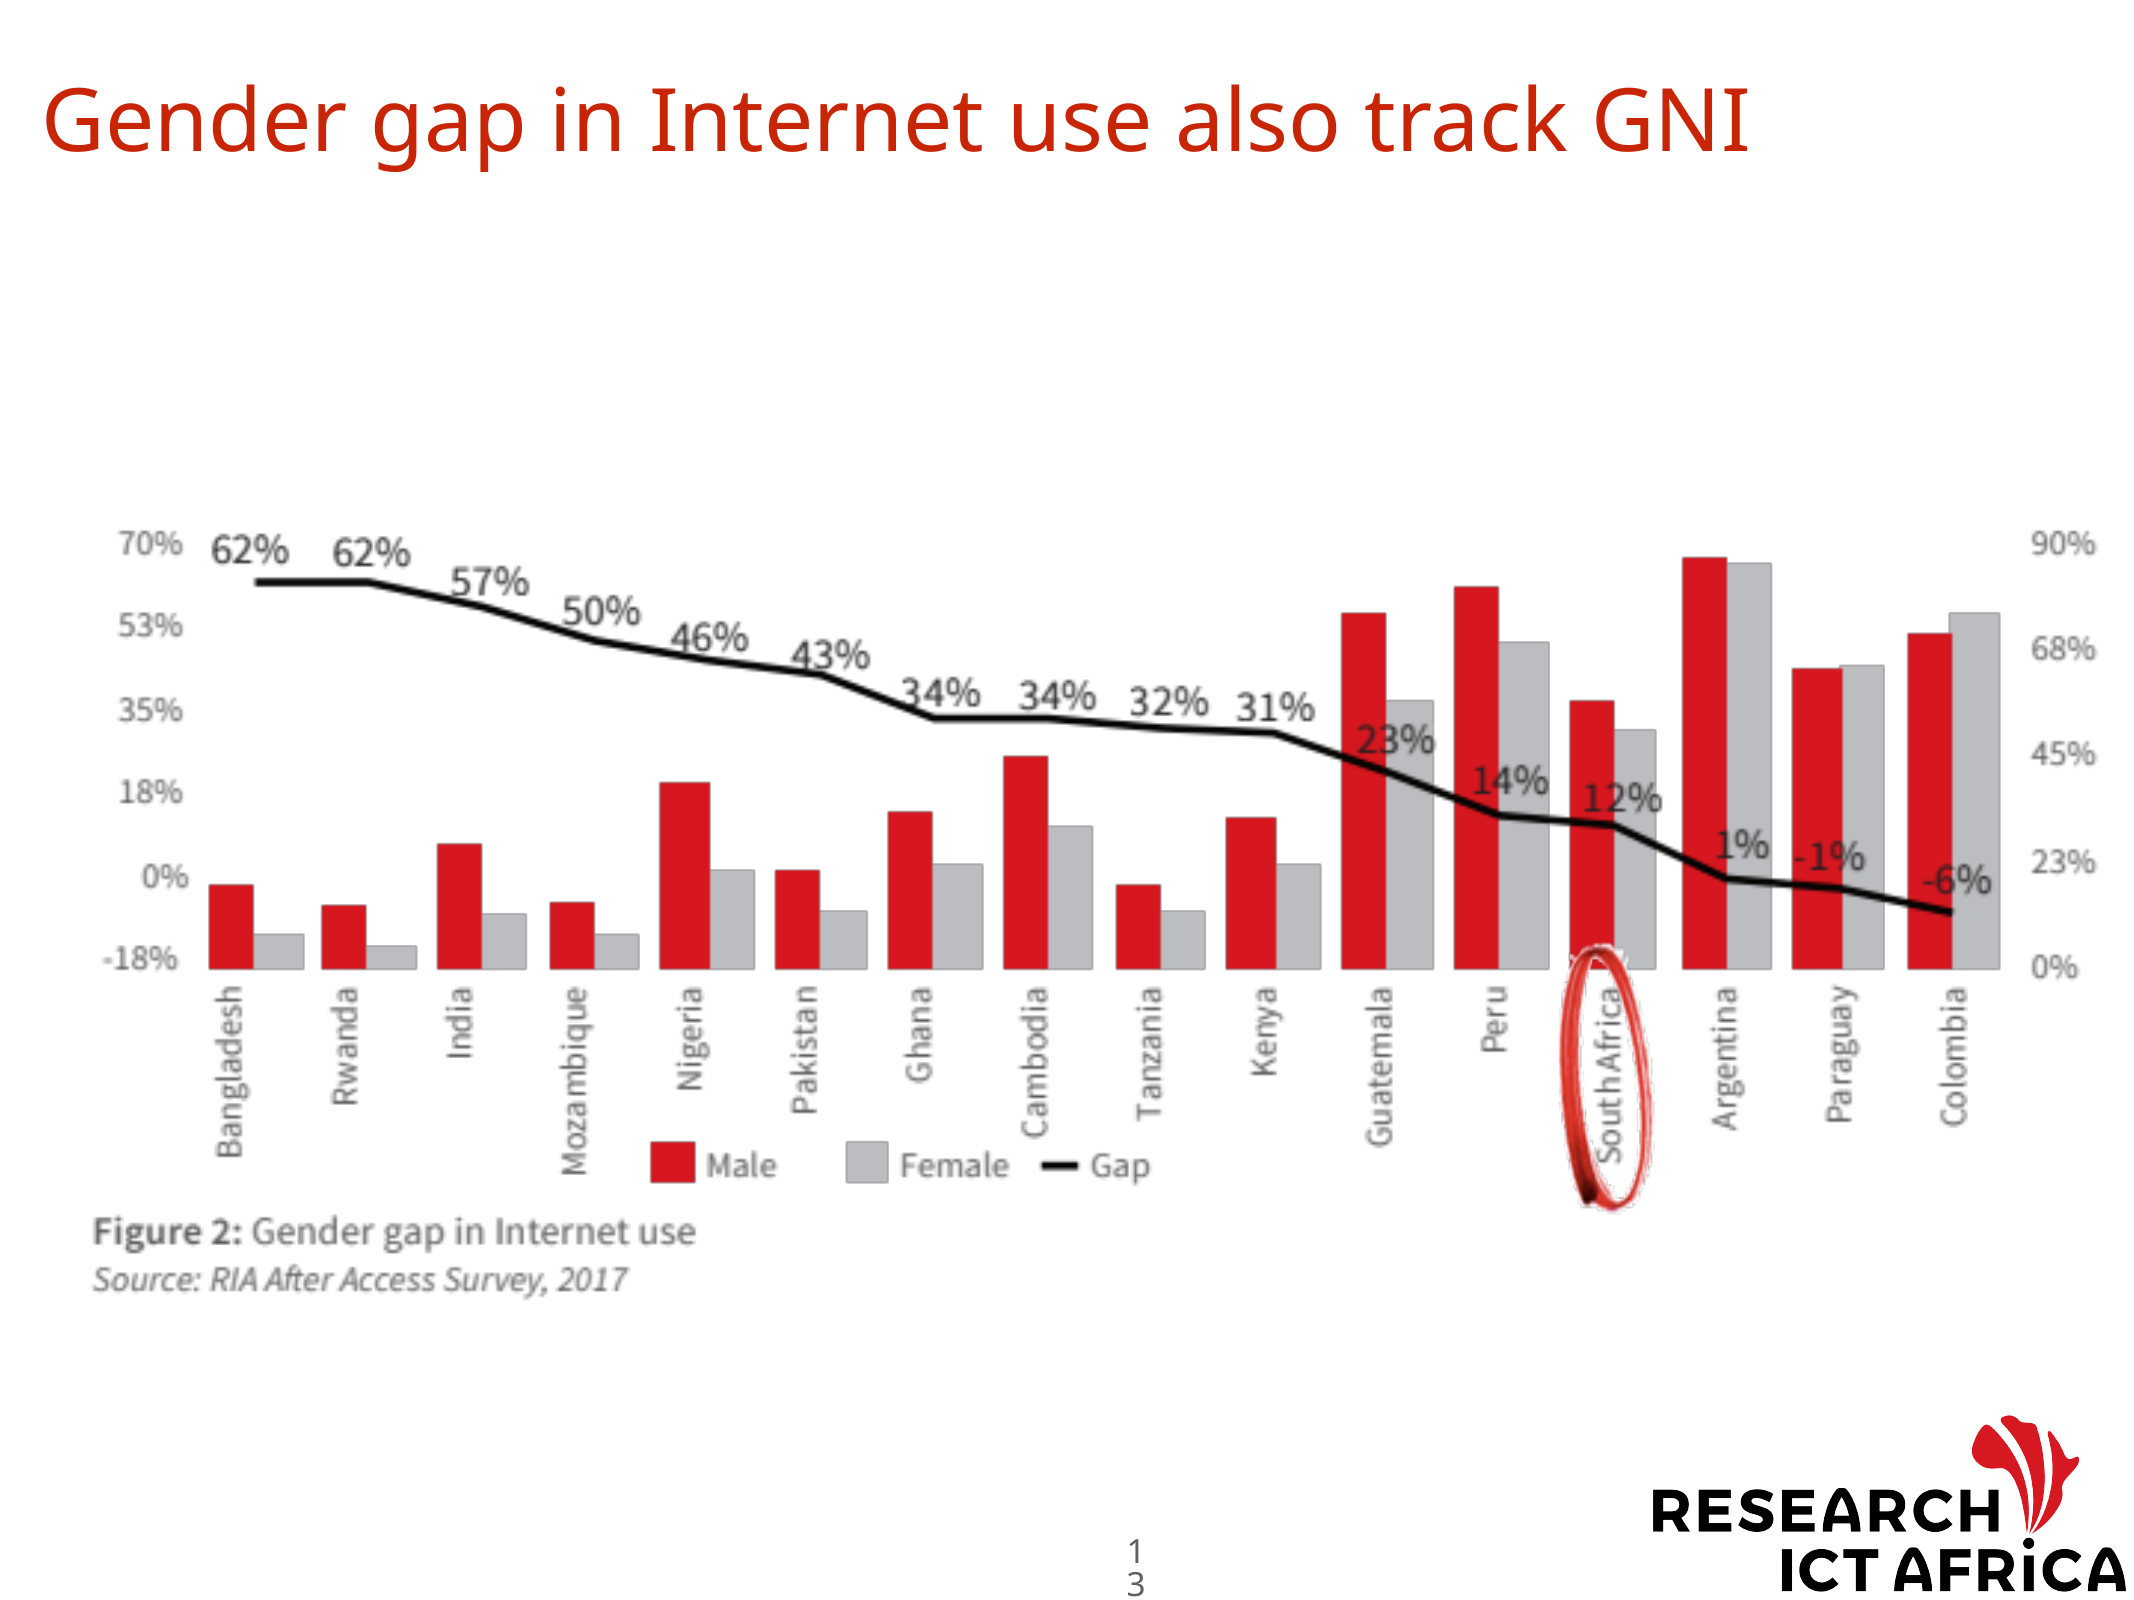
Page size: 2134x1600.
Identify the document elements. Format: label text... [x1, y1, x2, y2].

slide_number 13 [1117, 1521, 1168, 1580]
picture [1646, 1406, 2134, 1600]
title Gender gap in Internet use also track GNI [41, 41, 2093, 193]
picture [41, 421, 2134, 1316]
